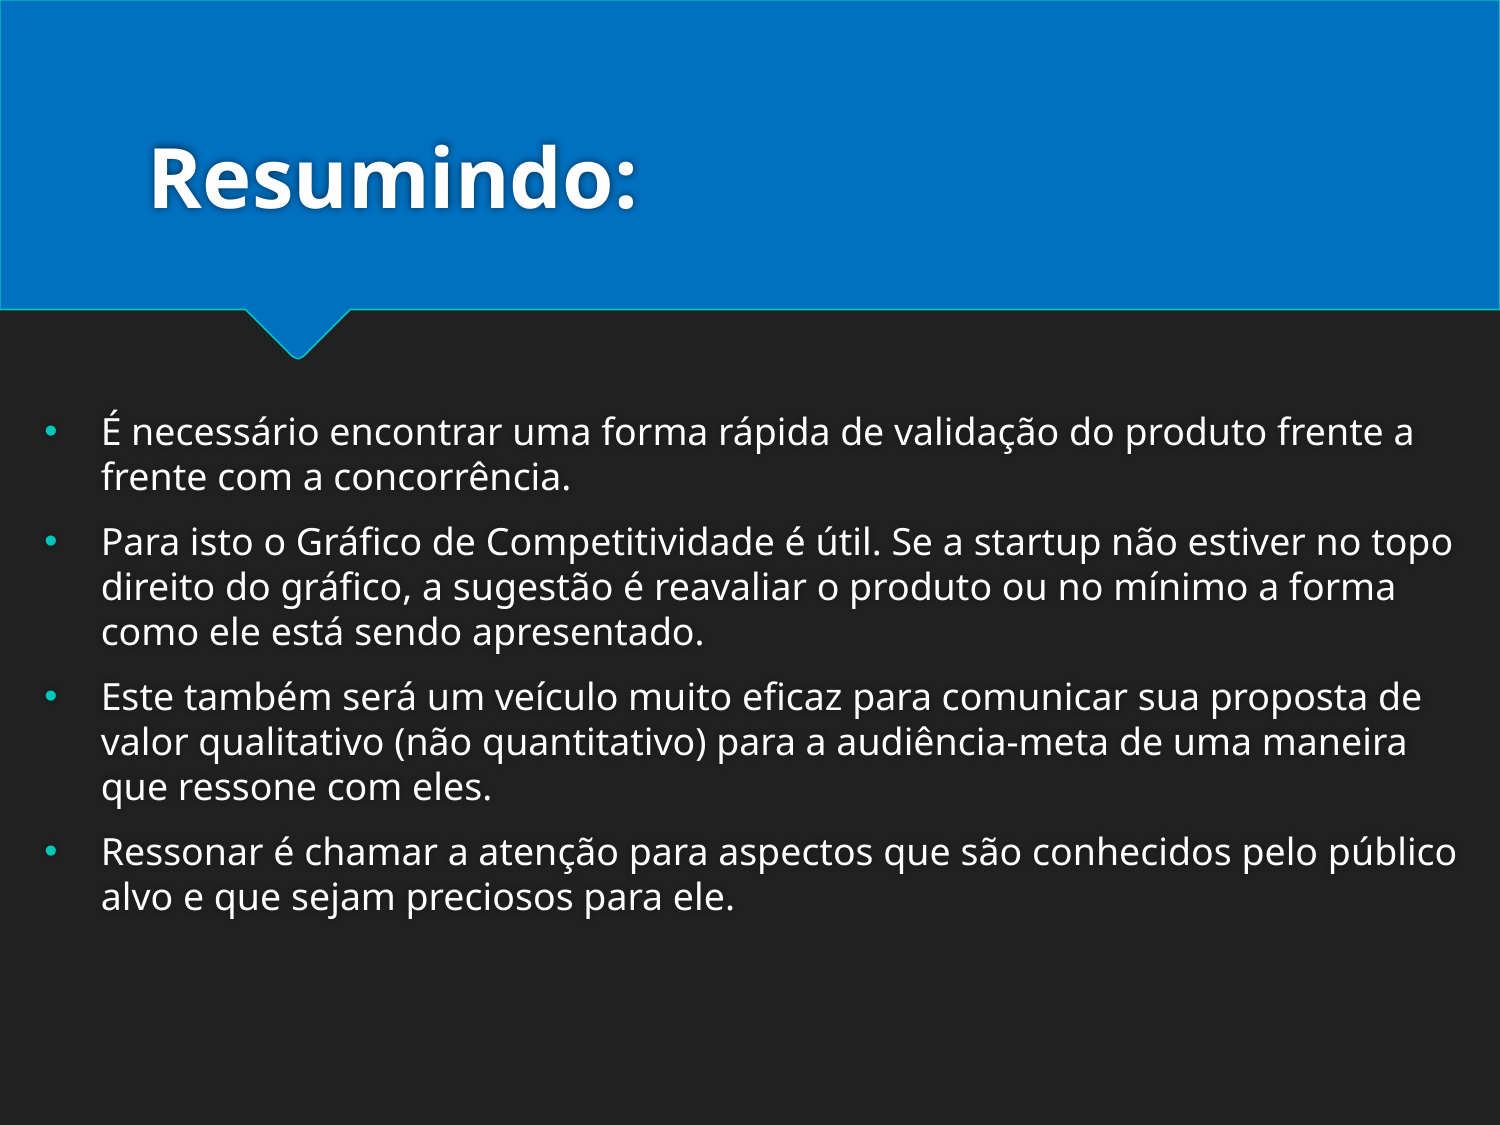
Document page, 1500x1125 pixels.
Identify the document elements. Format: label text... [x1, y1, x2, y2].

title Resumindo: [132, 73, 1368, 233]
list É necessário encontrar uma forma rápida de validação do produto frente a frente com a concorrência. Para isto o Gráfico de Competitividade é útil. Se a startup não estiver no topo direito do gráfico, a sugestão é reavaliar o produto ou no mínimo a forma como ele está sendo apresentado. Este também será um veículo muito eficaz para comunicar sua proposta de valor qualitativo (não quantitativo) para a audiência-meta de uma maneira que ressone com eles. Ressonar é chamar a atenção para aspectos que são conhecidos pelo público alvo e que sejam preciosos para ele. [29, 364, 1483, 962]
